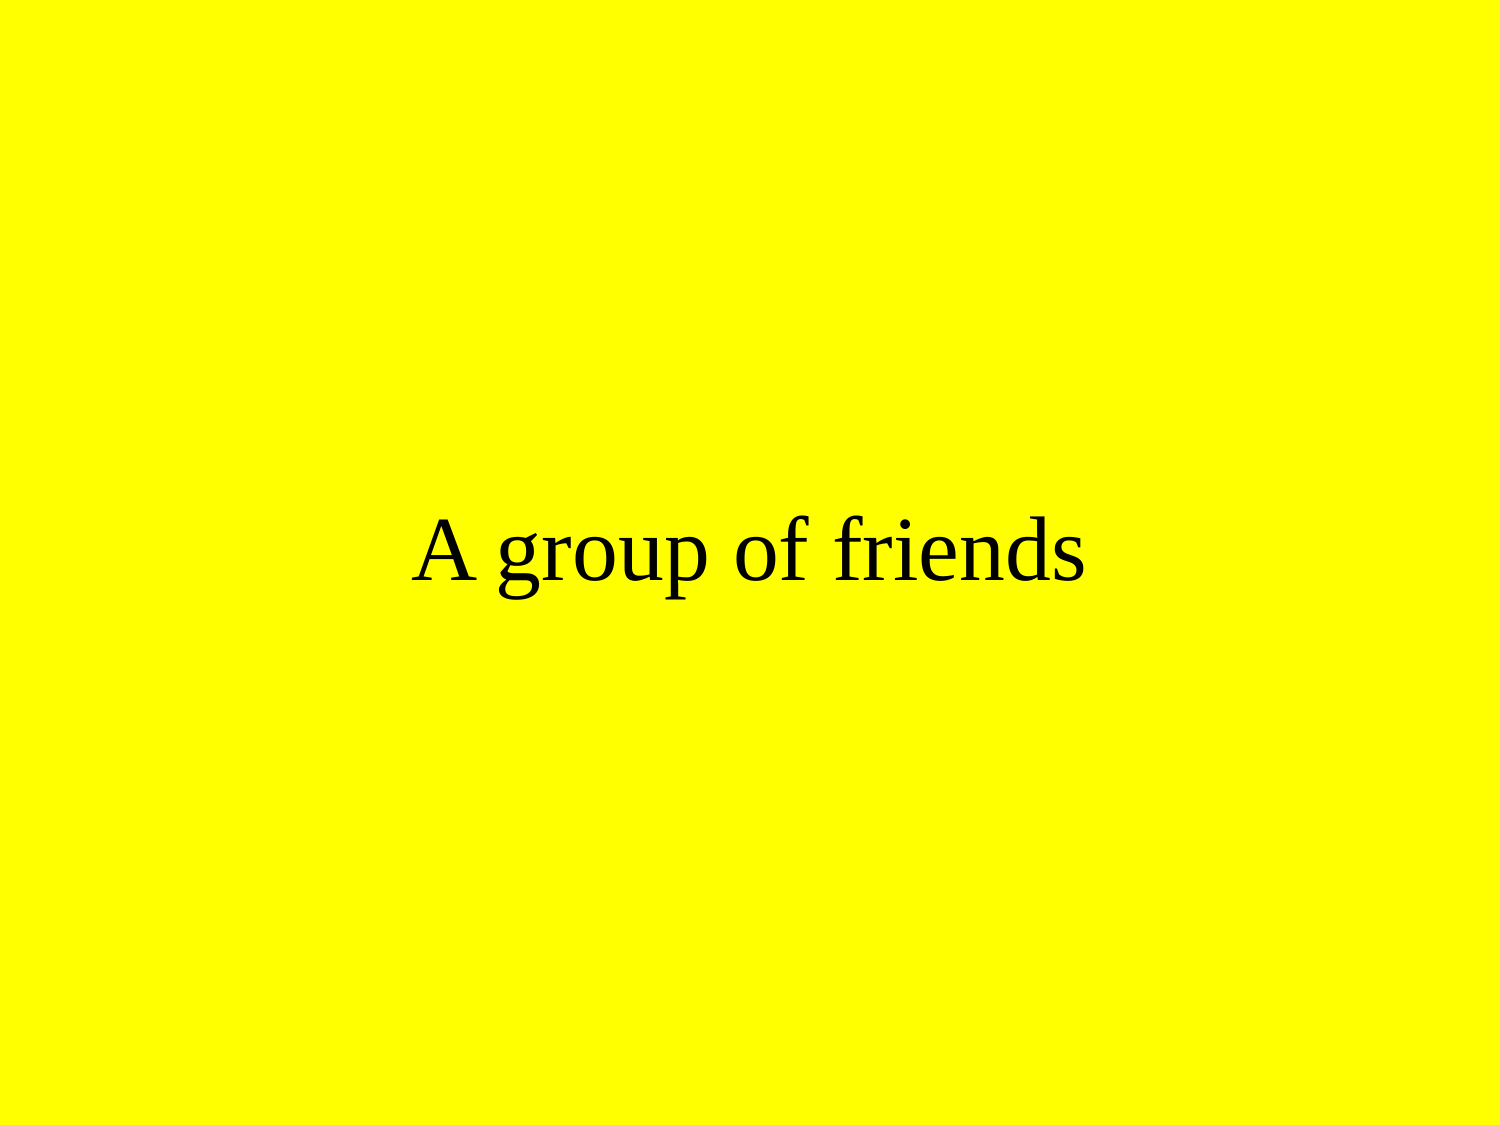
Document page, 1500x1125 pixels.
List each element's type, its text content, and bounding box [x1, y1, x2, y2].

title A group of friends [112, 450, 1388, 638]
